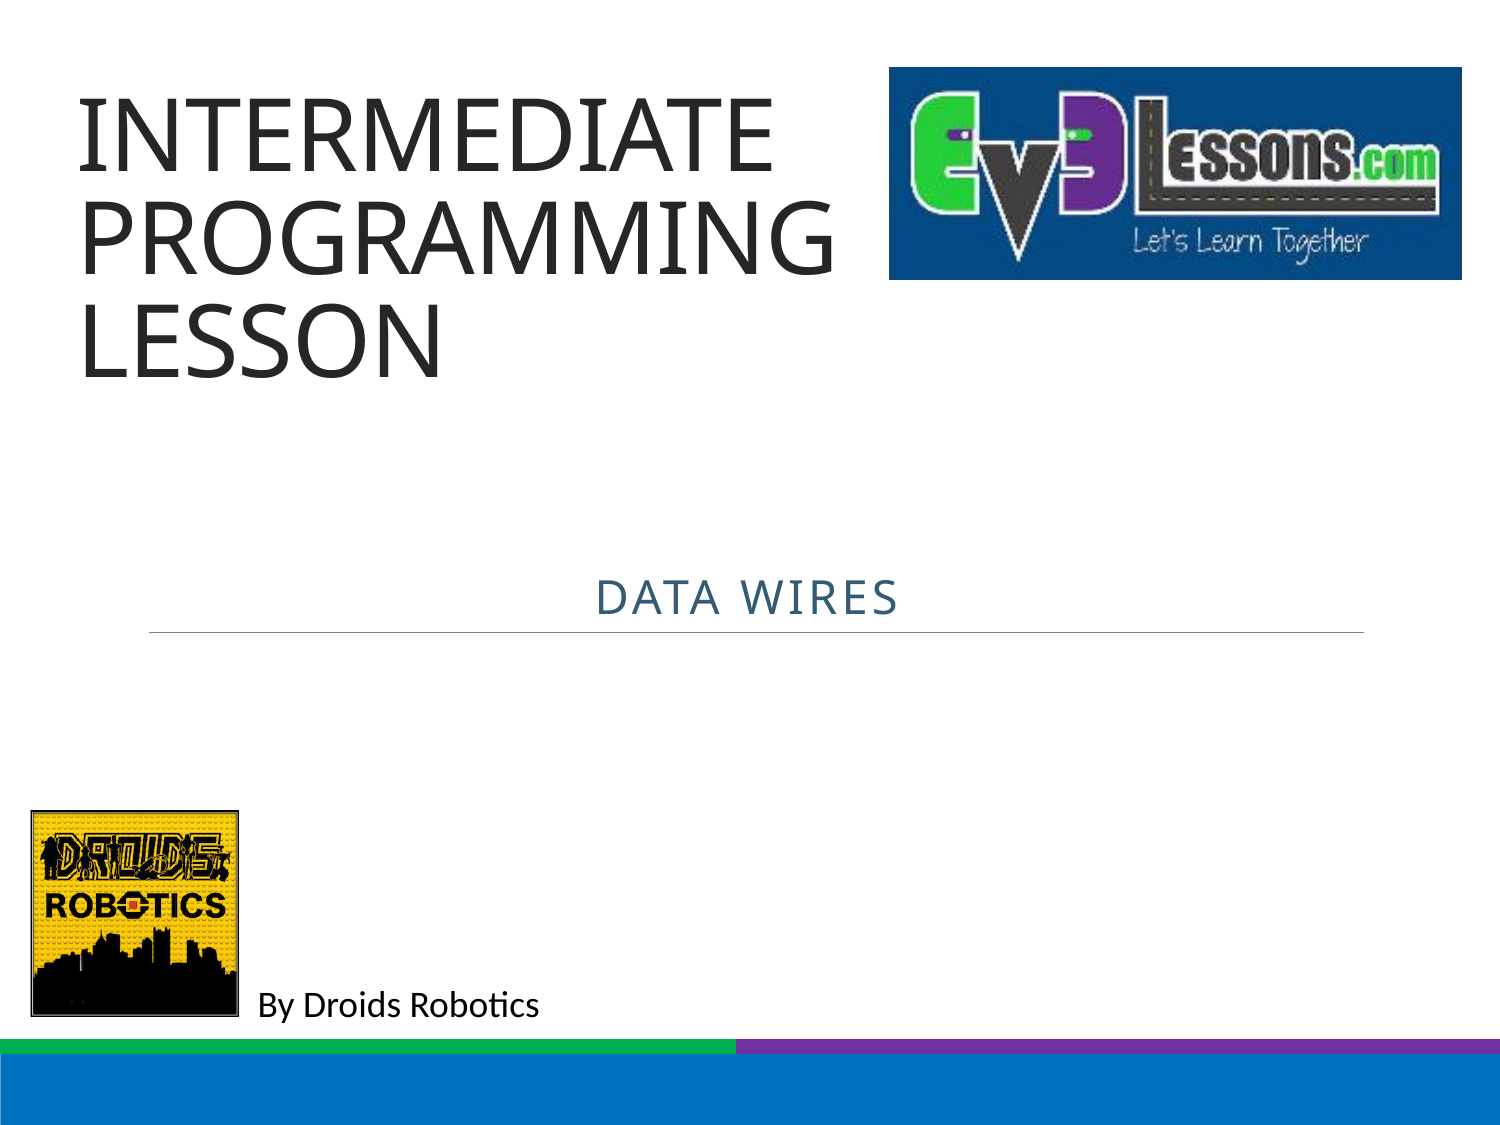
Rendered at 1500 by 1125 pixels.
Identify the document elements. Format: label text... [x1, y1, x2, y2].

subtitle Data Wires [253, 566, 1239, 633]
title INTERMEDIATE PROGRAMMING LESSON [61, 77, 859, 406]
picture [889, 67, 1462, 280]
picture [26, 810, 244, 1017]
